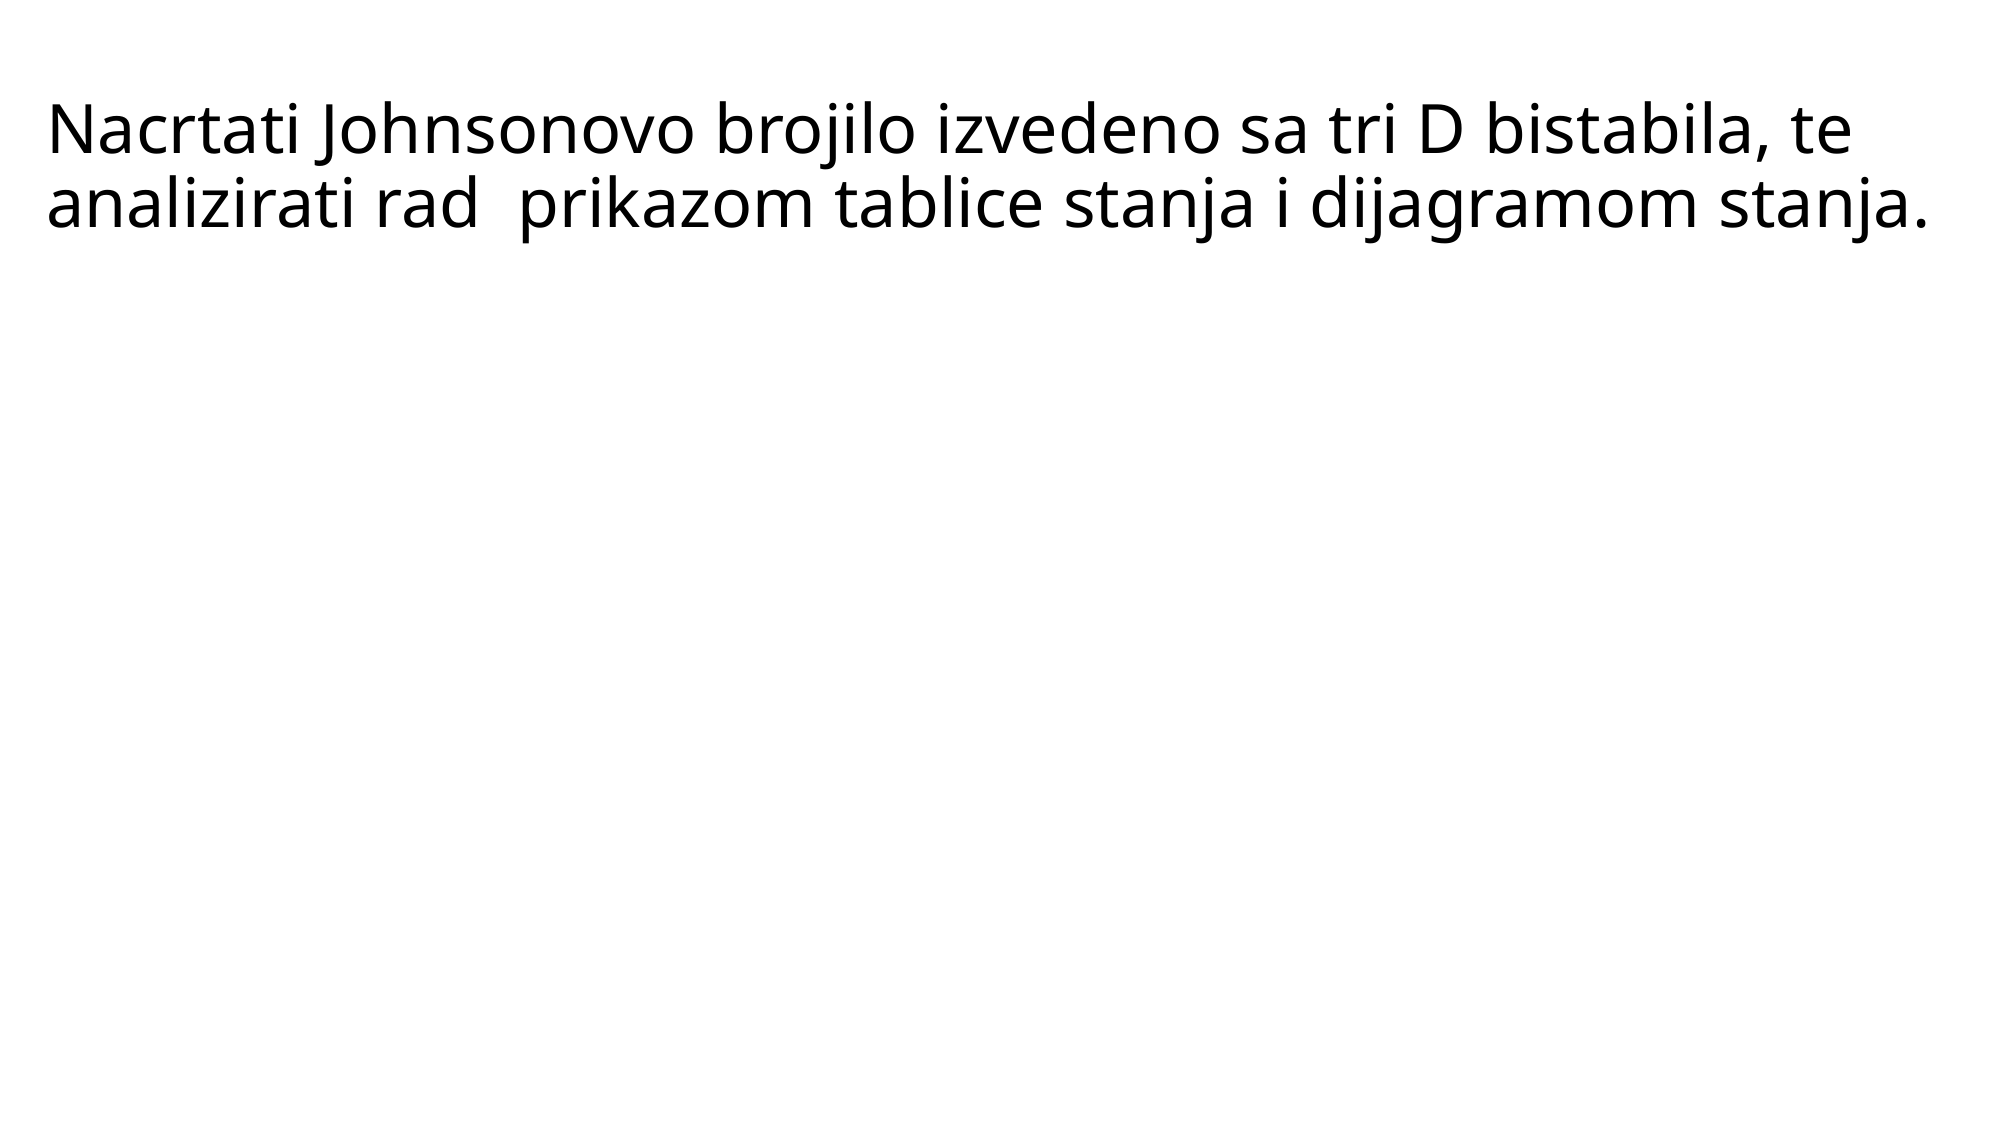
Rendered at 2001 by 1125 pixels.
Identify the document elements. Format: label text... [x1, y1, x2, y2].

title Nacrtati Johnsonovo brojilo izvedeno sa tri D bistabila, te analizirati rad prikazom tablice stanja i dijagramom stanja. [31, 59, 1986, 278]
